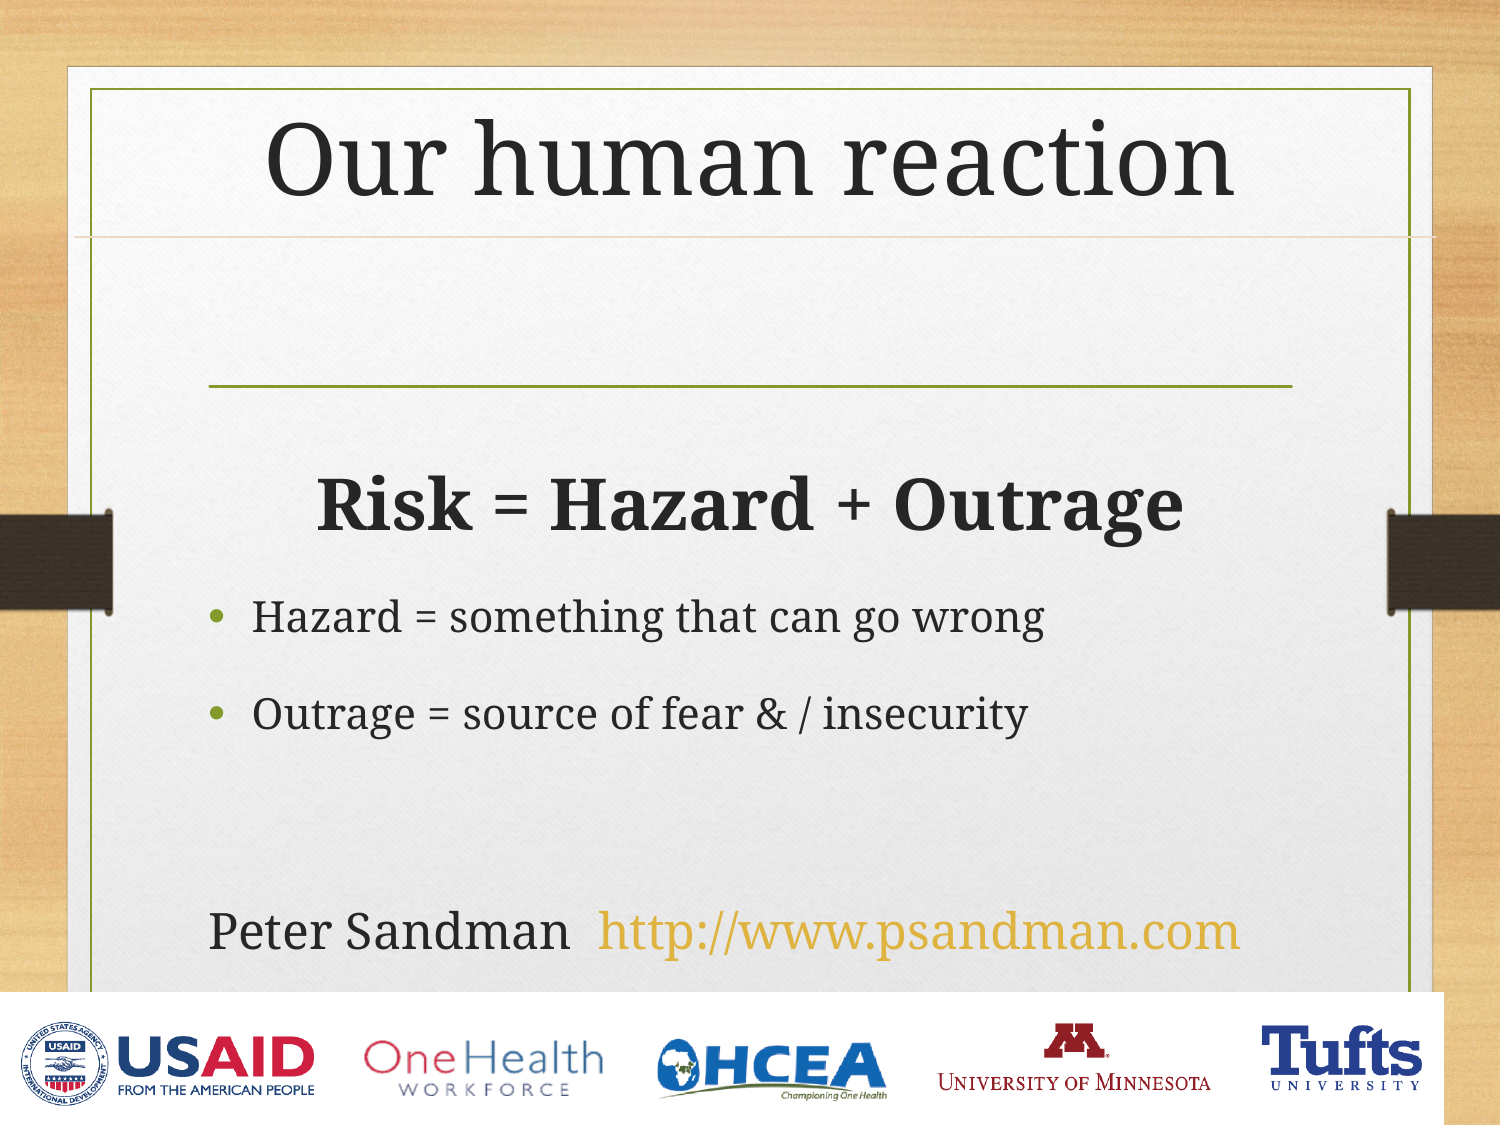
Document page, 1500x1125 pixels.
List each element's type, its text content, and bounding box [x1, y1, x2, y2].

list Risk = Hazard + Outrage Hazard = something that can go wrong Outrage = source of fear & / insecurity Peter Sandman http://www.psandman.com [193, 408, 1309, 974]
title Our human reaction [193, 87, 1309, 250]
picture [0, 0, 1500, 1125]
